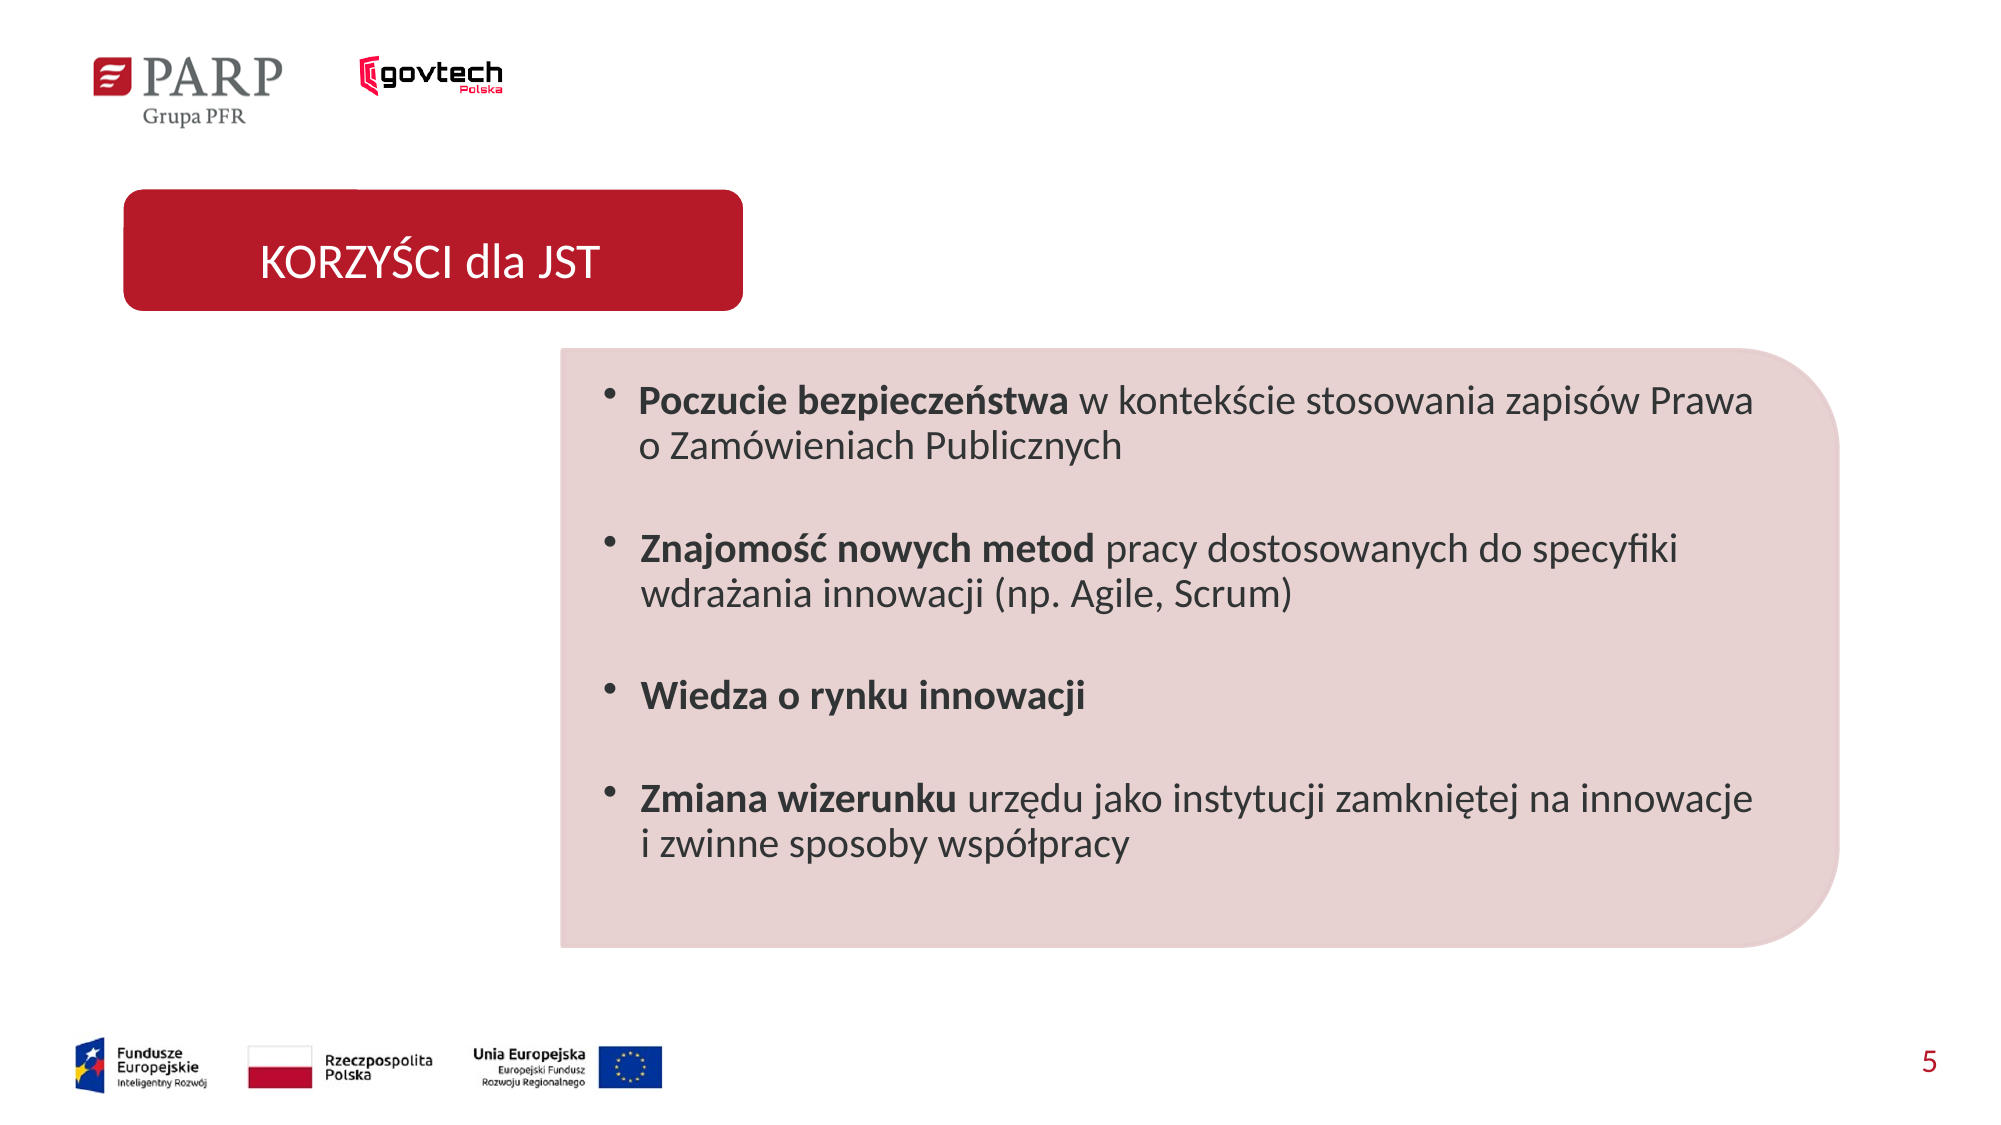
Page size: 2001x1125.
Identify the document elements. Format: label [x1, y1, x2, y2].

picture [326, 4, 540, 151]
picture [74, 39, 312, 141]
list [74, 150, 1976, 1014]
picture [71, 1029, 663, 1094]
